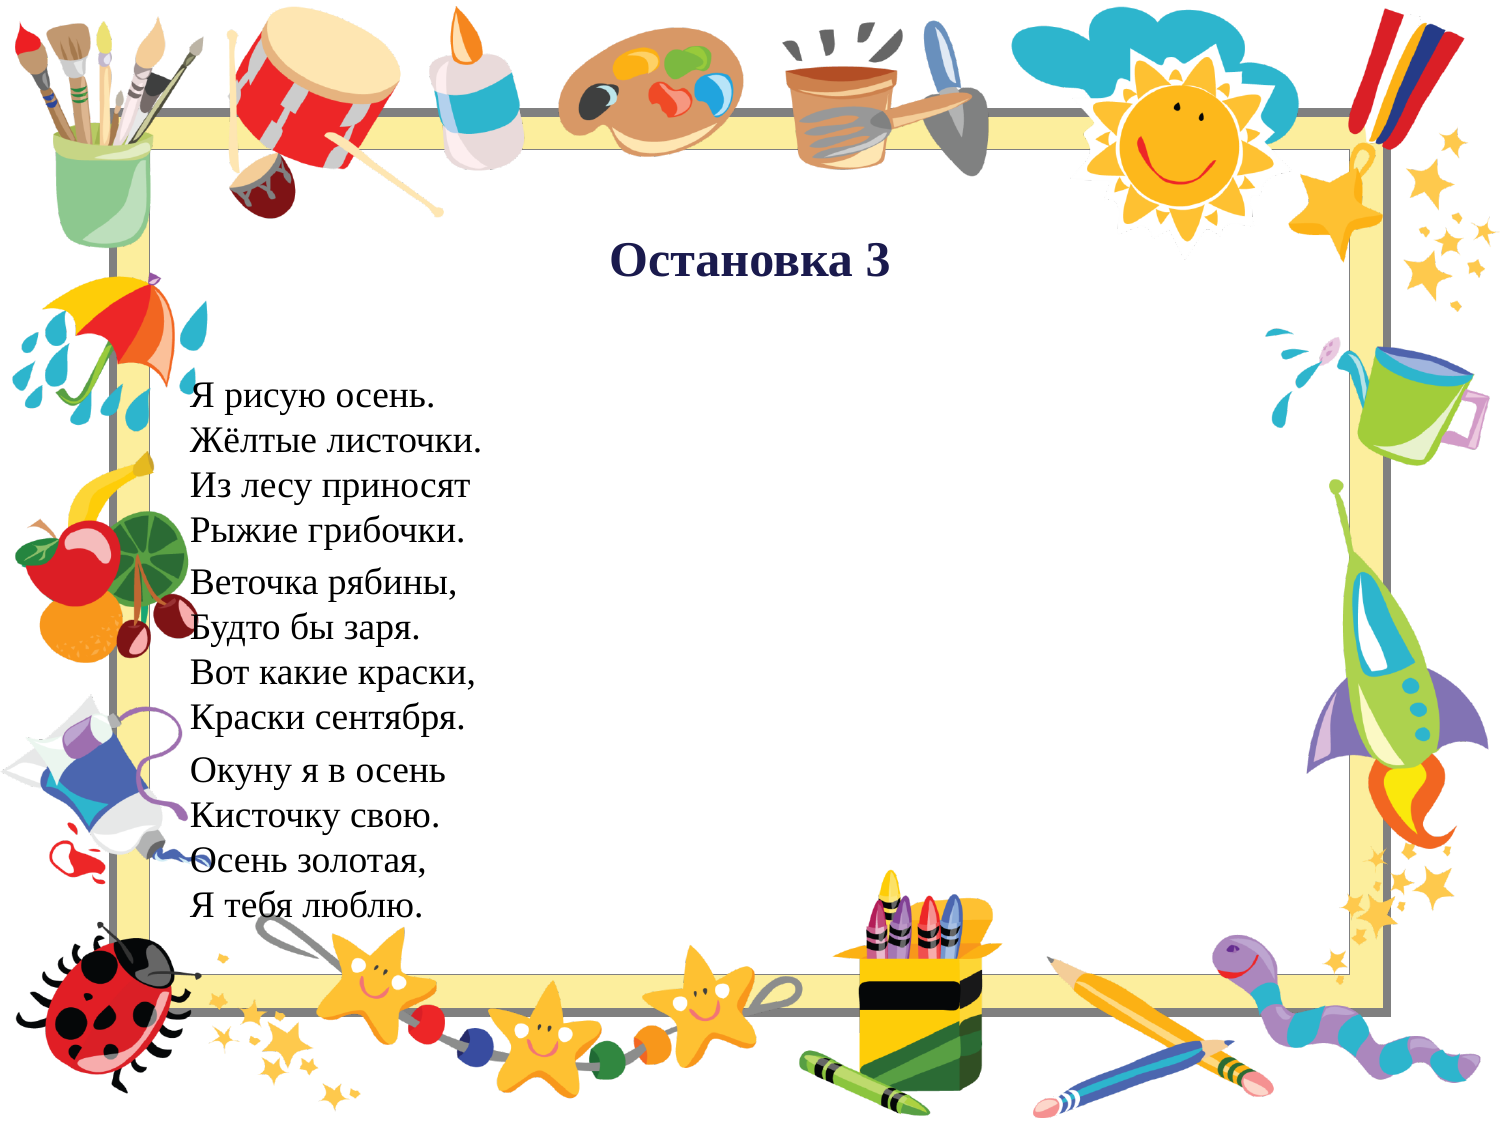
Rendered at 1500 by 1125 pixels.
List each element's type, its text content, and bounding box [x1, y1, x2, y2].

picture [0, 6, 1500, 1118]
list Я рисую осень. Жёлтые листочки. Из лесу приносят Рыжие грибочки. Веточка рябины, Будто бы заря. Вот какие краски, Краски сентября. Окуну я в осень Кисточку свою. Осень золотая, Я тебя люблю. [174, 362, 1325, 963]
title Остановка 3 [174, 162, 1325, 350]
